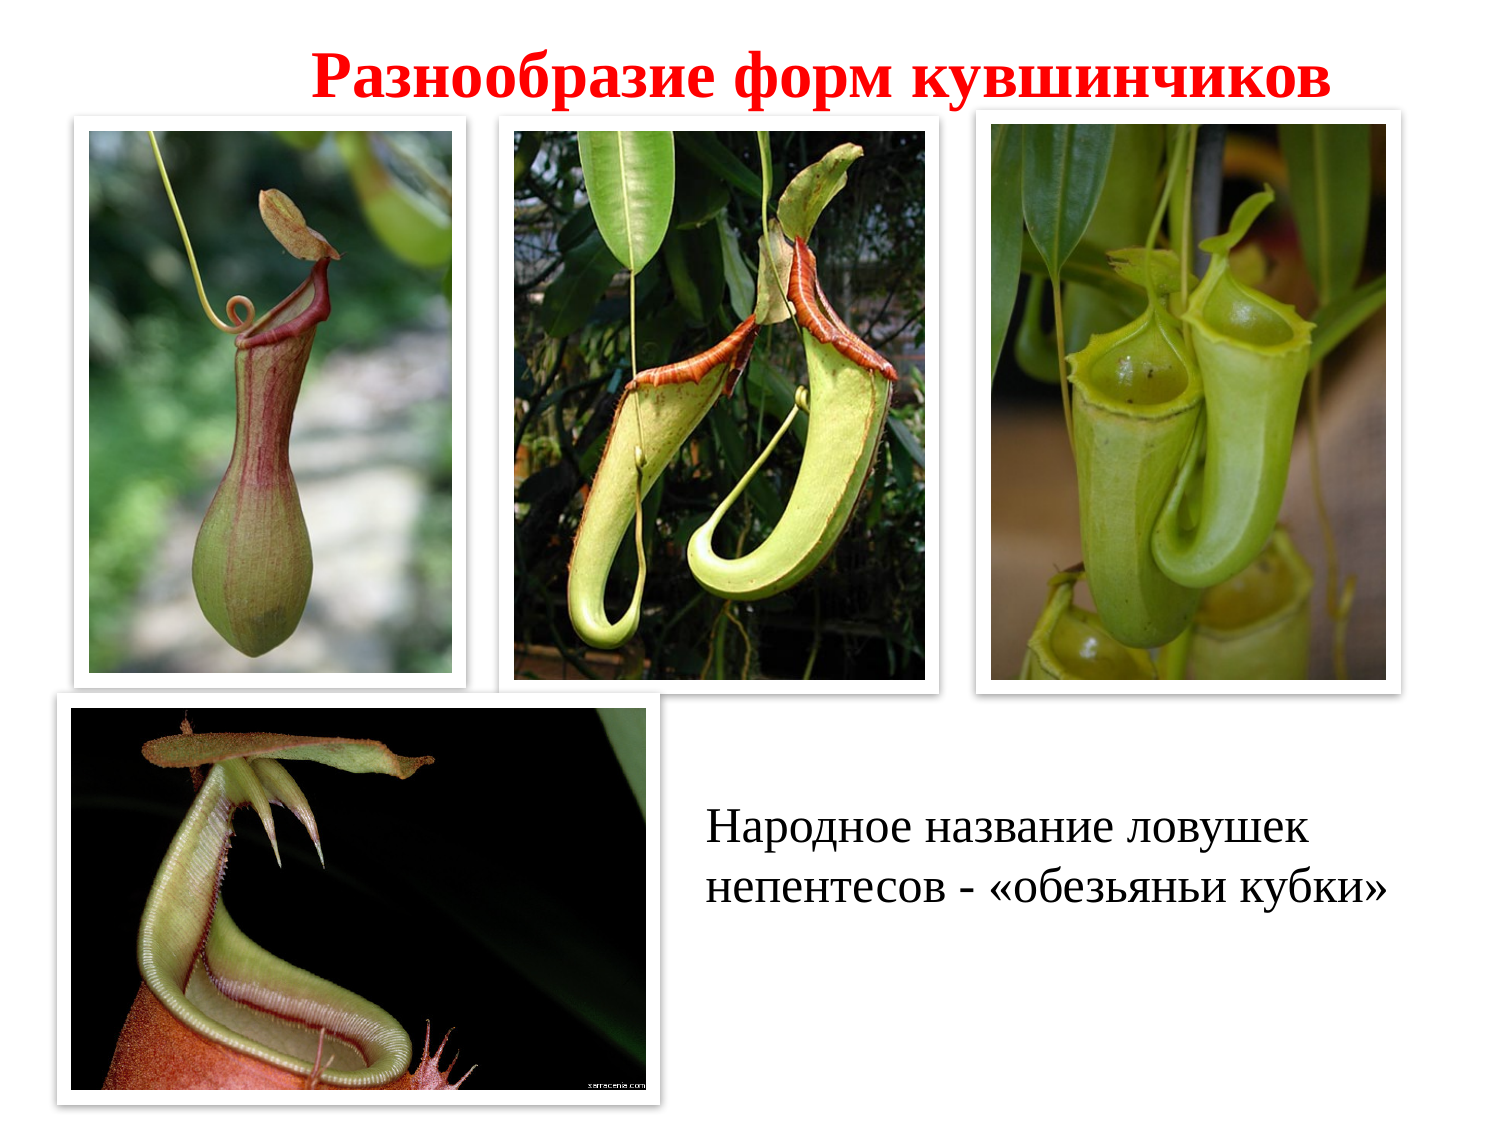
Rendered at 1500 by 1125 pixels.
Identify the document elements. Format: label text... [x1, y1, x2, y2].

text_box Народное название ловушек непентесов - «обезьяньи кубки» [690, 785, 1418, 920]
title Разнообразие форм кувшинчиков [222, 0, 1423, 143]
picture [88, 130, 452, 674]
picture [990, 123, 1387, 680]
picture [513, 130, 926, 680]
picture [71, 707, 646, 1091]
